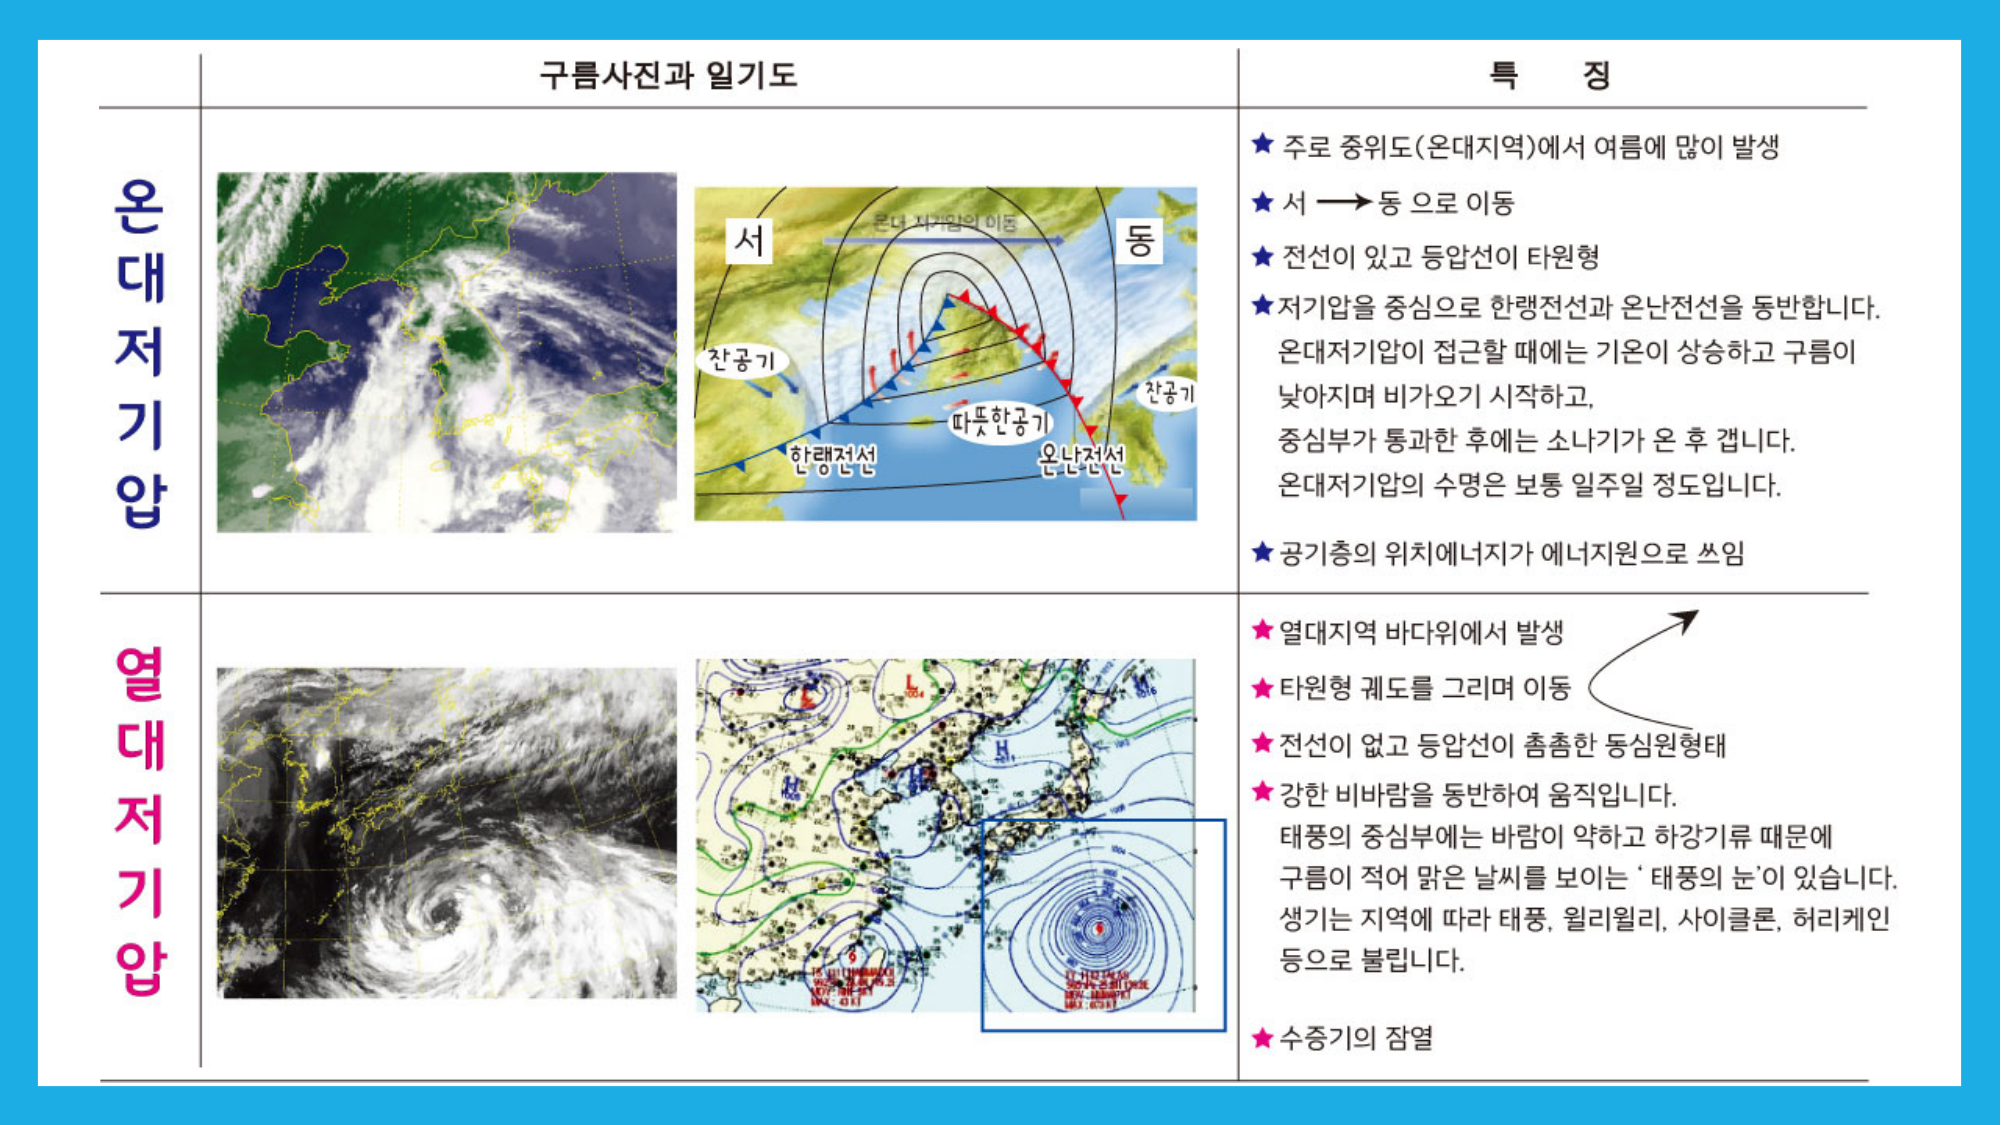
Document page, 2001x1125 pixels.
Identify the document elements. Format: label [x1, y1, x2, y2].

picture [98, 48, 1901, 1083]
